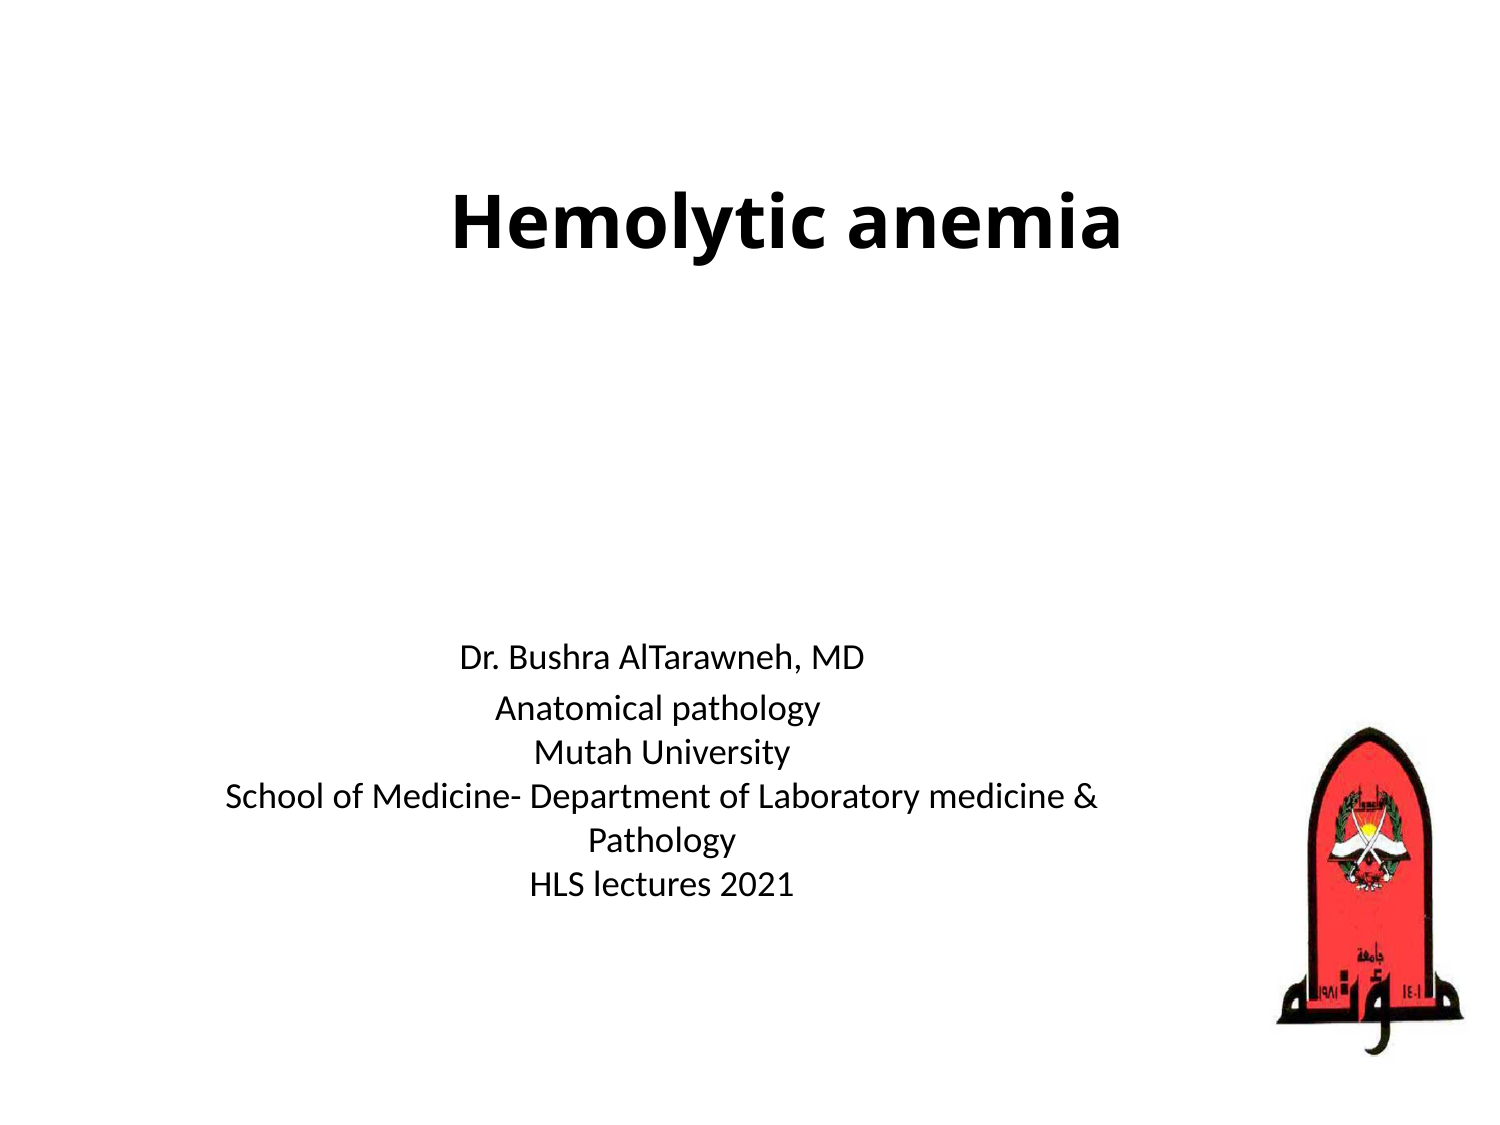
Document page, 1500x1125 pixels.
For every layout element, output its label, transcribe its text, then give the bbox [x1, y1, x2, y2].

picture [1241, 712, 1498, 1066]
text_box Dr. Bushra AlTarawneh, MD Anatomical pathology Mutah University School of Medicine- Department of Laboratory medicine & Pathology HLS lectures 2021 [137, 624, 1188, 913]
list Hemolytic anemia [150, 24, 1425, 272]
